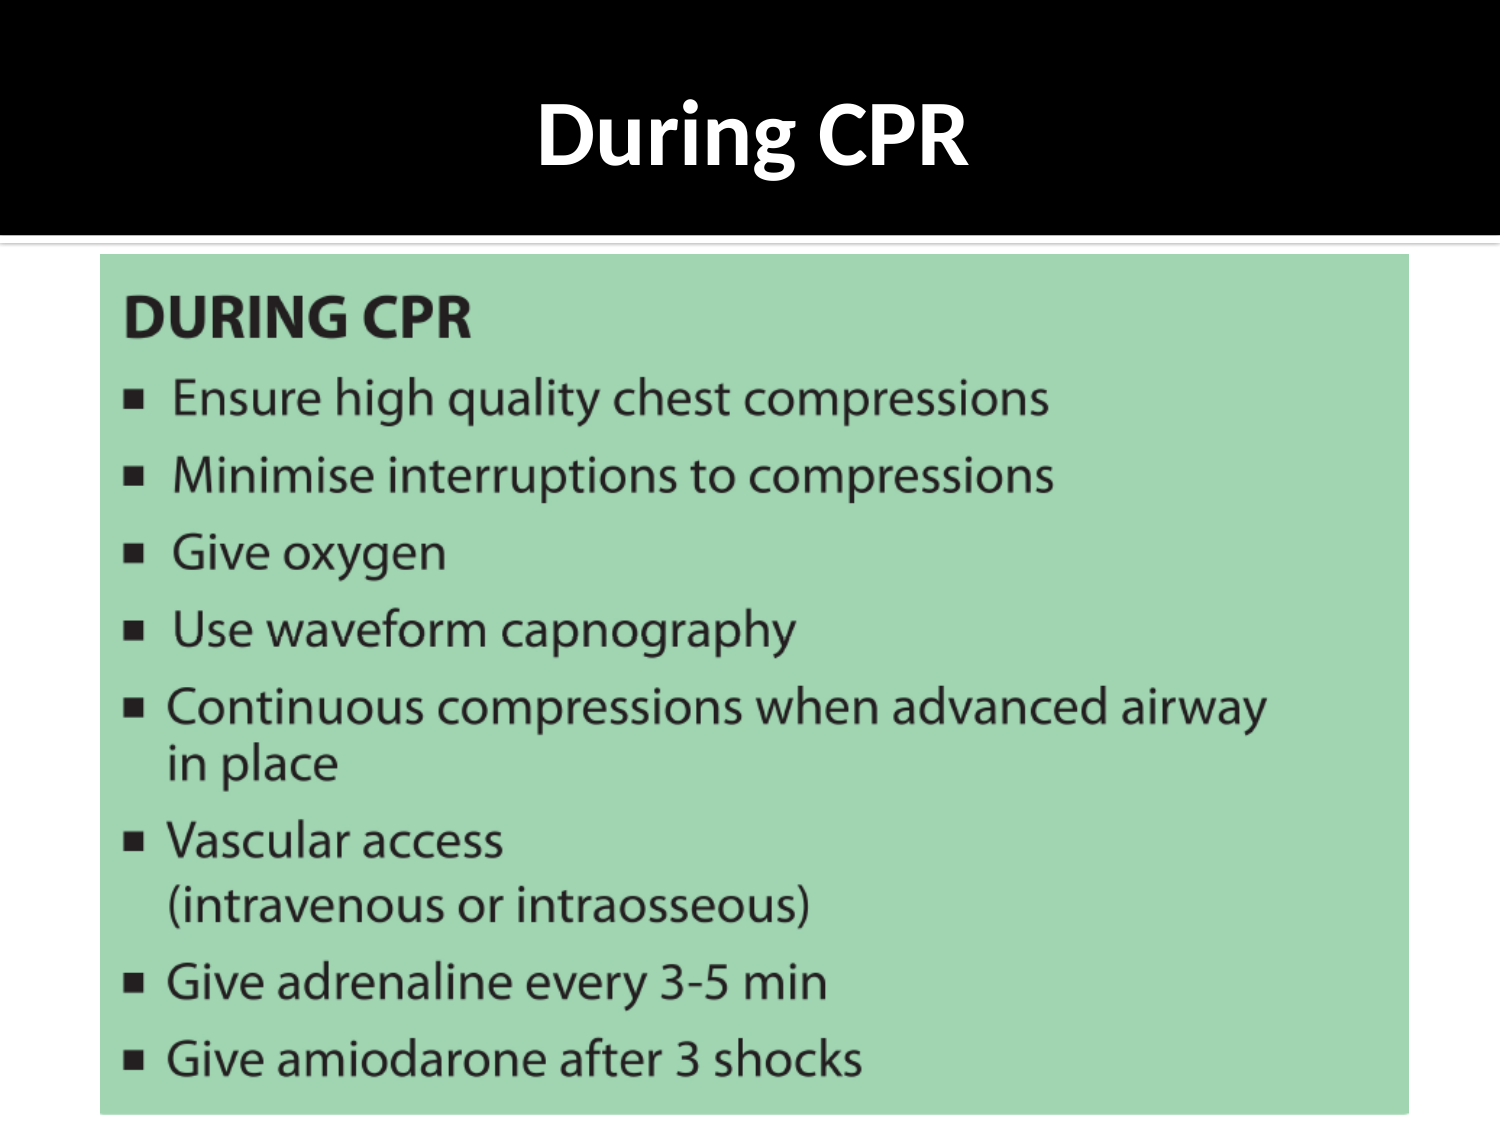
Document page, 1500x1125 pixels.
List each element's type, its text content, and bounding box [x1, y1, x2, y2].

picture [100, 254, 1409, 1118]
title During CPR [75, 25, 1425, 231]
